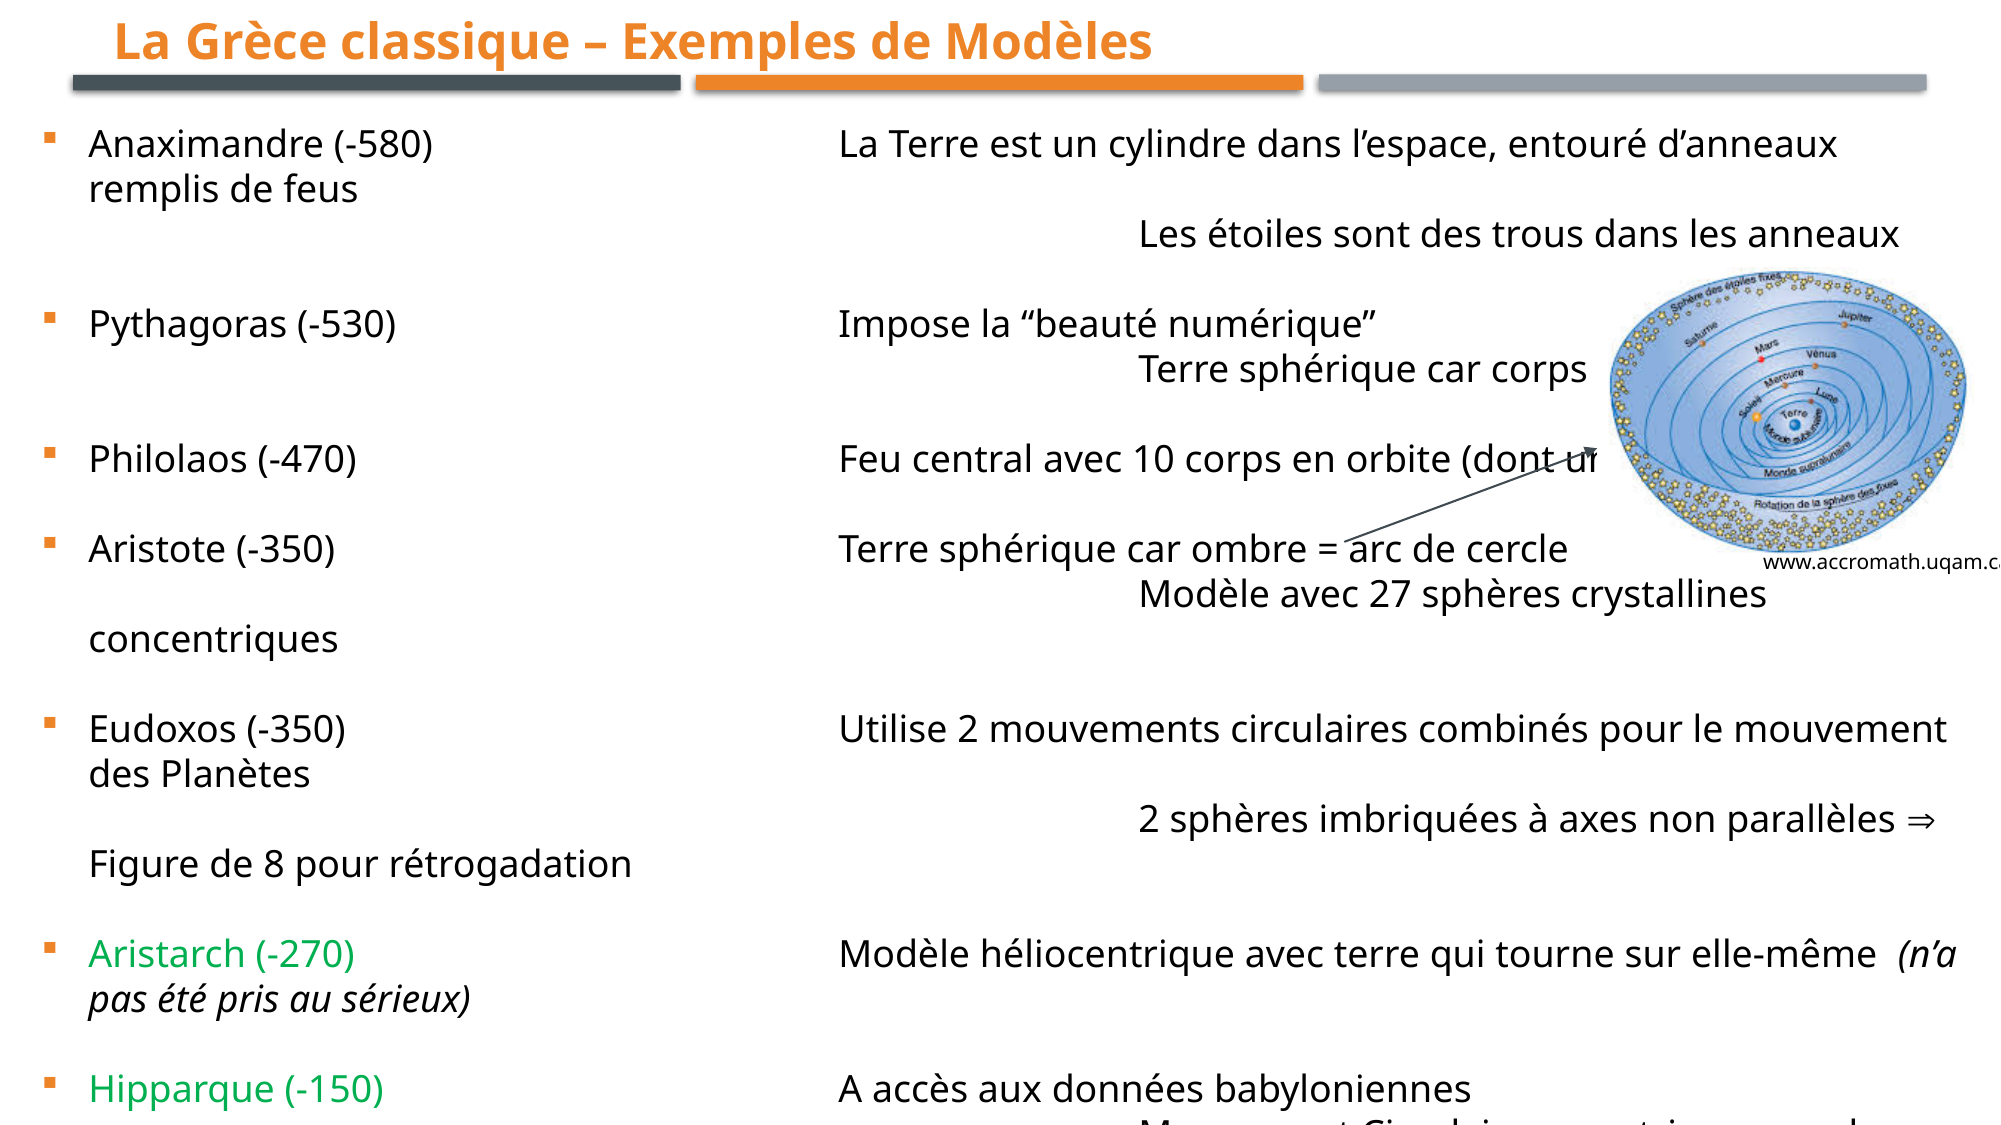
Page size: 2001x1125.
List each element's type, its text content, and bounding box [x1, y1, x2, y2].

text_box www.accromath.uqam.ca [1748, 541, 2000, 582]
text_box La Grèce classique – Exemples de Modèles [98, 2, 1202, 77]
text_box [1344, 447, 1598, 543]
picture [1596, 267, 1974, 563]
text_box Anaximandre (-580) La Terre est un cylindre dans l’espace, entouré d’anneaux remplis de feus Les étoiles sont des trous dans les anneaux Pythagoras (-530) Impose la “beauté numérique” Terre sphérique car corps parfait Philolaos (-470) Feu central avec 10 corps en orbite (dont une anti-terre) Aristote (-350) Terre sphérique car ombre = arc de cercle Modèle avec 27 sphères crystallines concentriques Eudoxos (-350) Utilise 2 mouvements circulaires combinés pour le mouvement des Planètes 2 sphères imbriquées à axes non parallèles  Figure de 8 pour rétrogadation Aristarch (-270) Modèle héliocentrique avec terre qui tourne sur elle-même (n’a pas été pris au sérieux) Hipparque (-150) A accès aux données babyloniennes Mouvement Circulaire excentrique pour le soleil , avec déférent et épicycle pour la lune Catalogue avec 800 étoiles Définit la Magnitude des Étoiles [26, 113, 1974, 1125]
